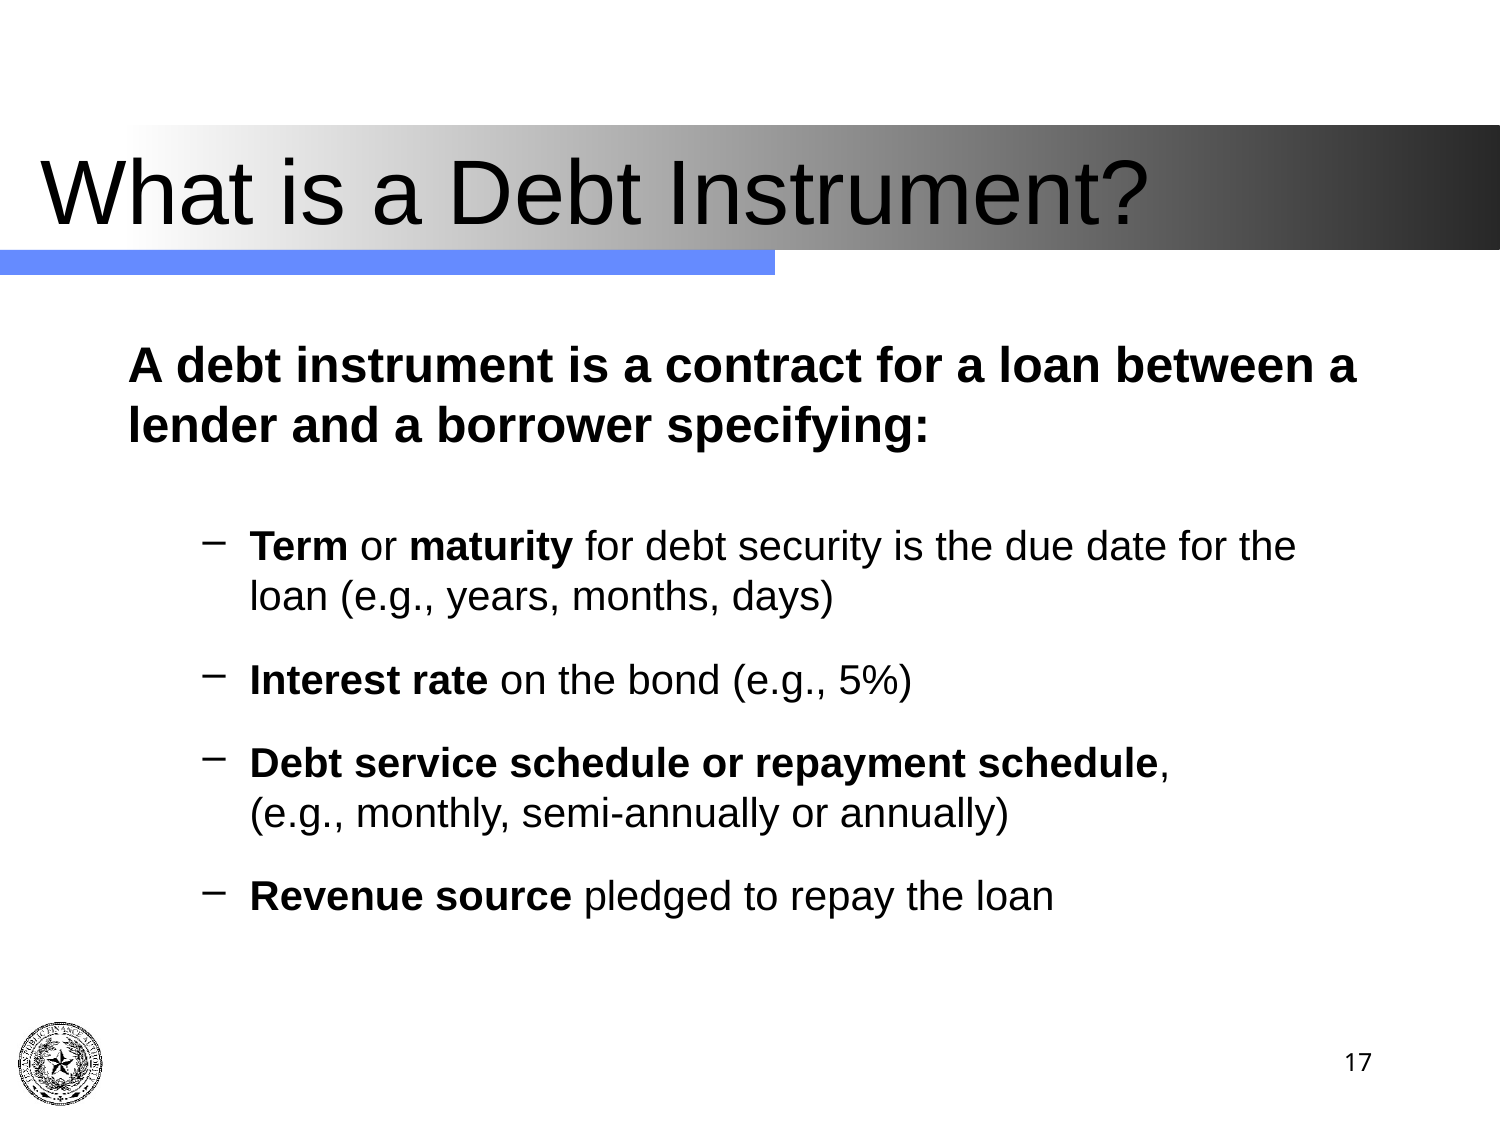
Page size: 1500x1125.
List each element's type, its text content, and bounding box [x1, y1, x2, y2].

title What is a Debt Instrument? [0, 124, 1500, 251]
picture [17, 1021, 103, 1106]
list A debt instrument is a contract for a loan between a lender and a borrower specifying: Term or maturity for debt security is the due date for the loan (e.g., years, months, days) Interest rate on the bond (e.g., 5%) Debt service schedule or repayment schedule, (e.g., monthly, semi-annually or annually) Revenue source pledged to repay the loan [112, 324, 1388, 1001]
slide_number 17 [990, 1037, 1388, 1091]
